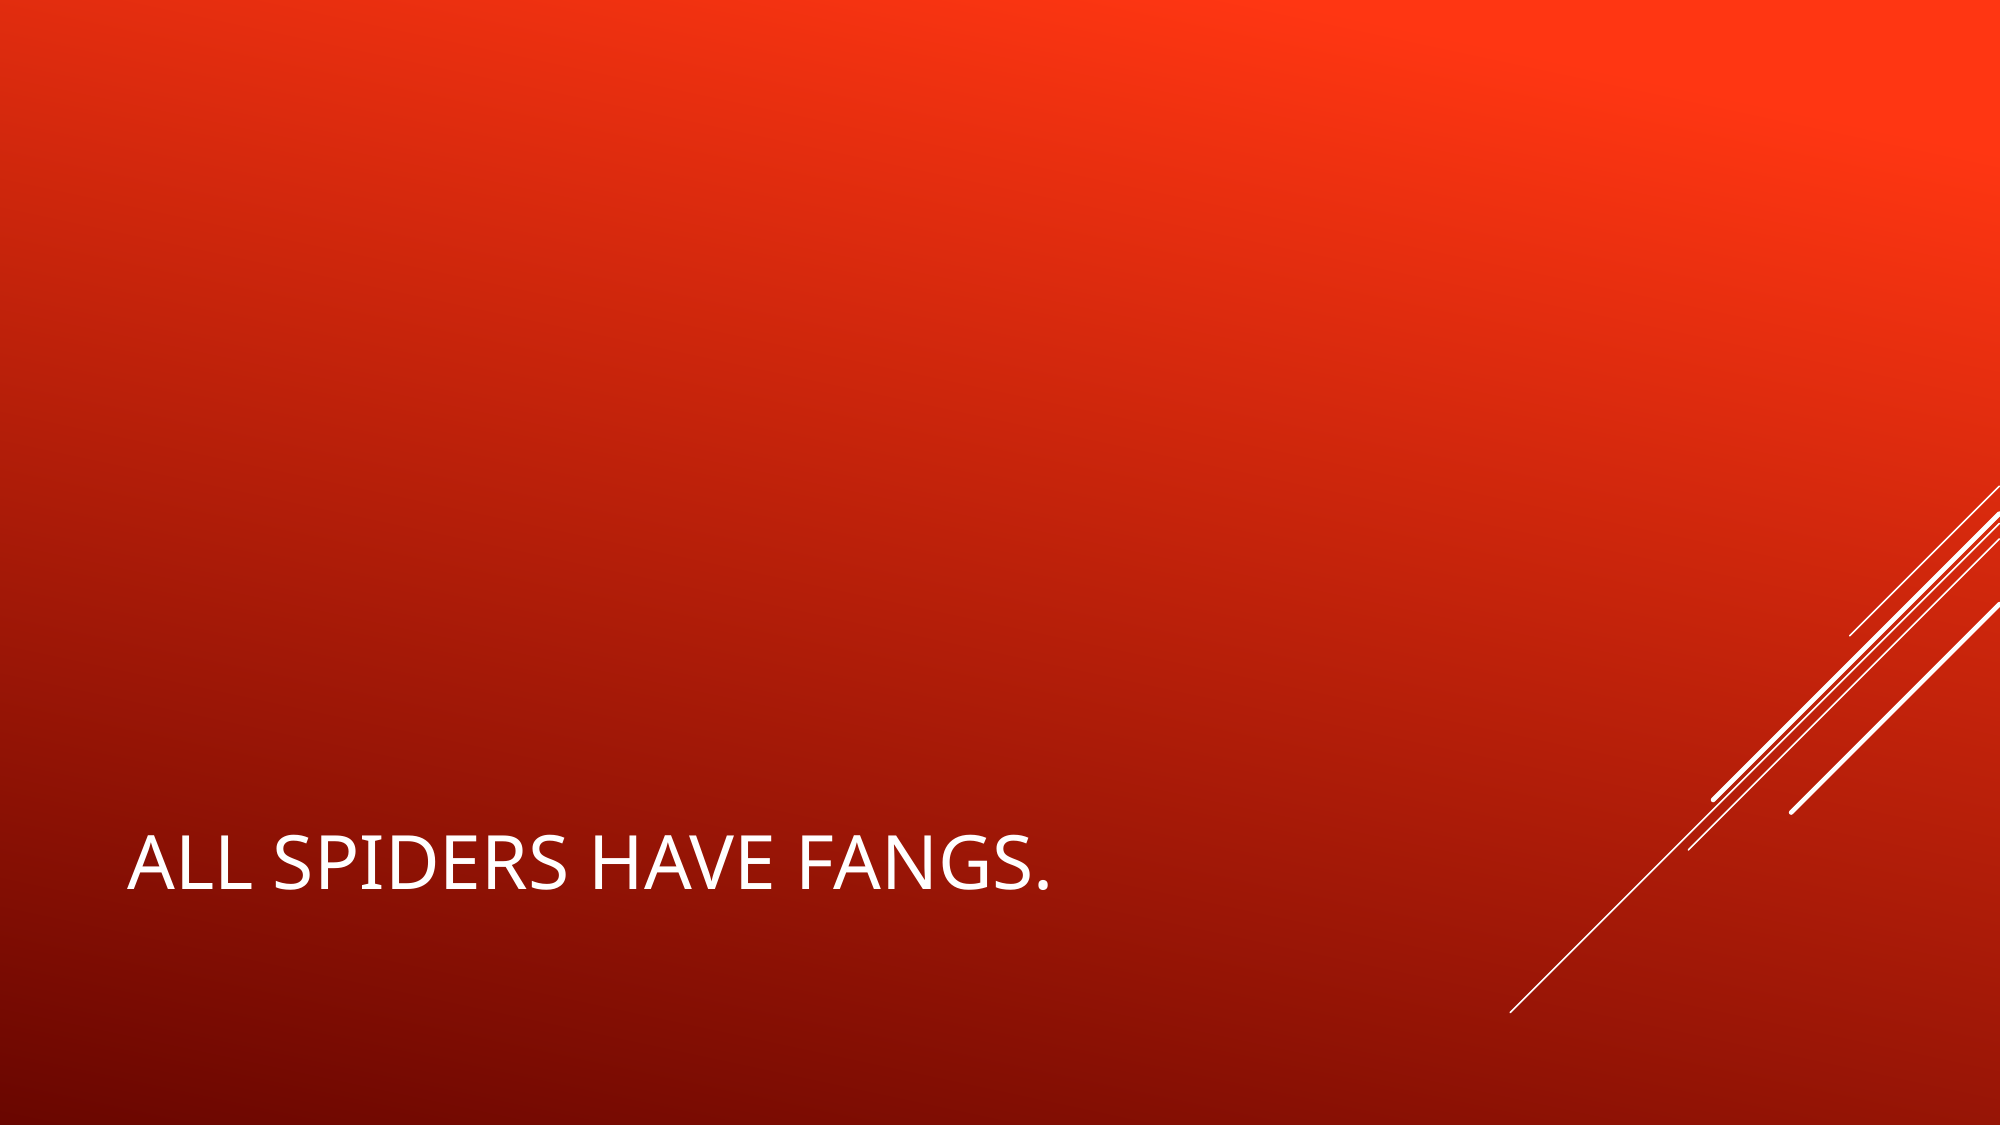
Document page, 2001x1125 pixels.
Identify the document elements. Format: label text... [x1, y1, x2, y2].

title All spiders have fangs. [112, 736, 1513, 984]
